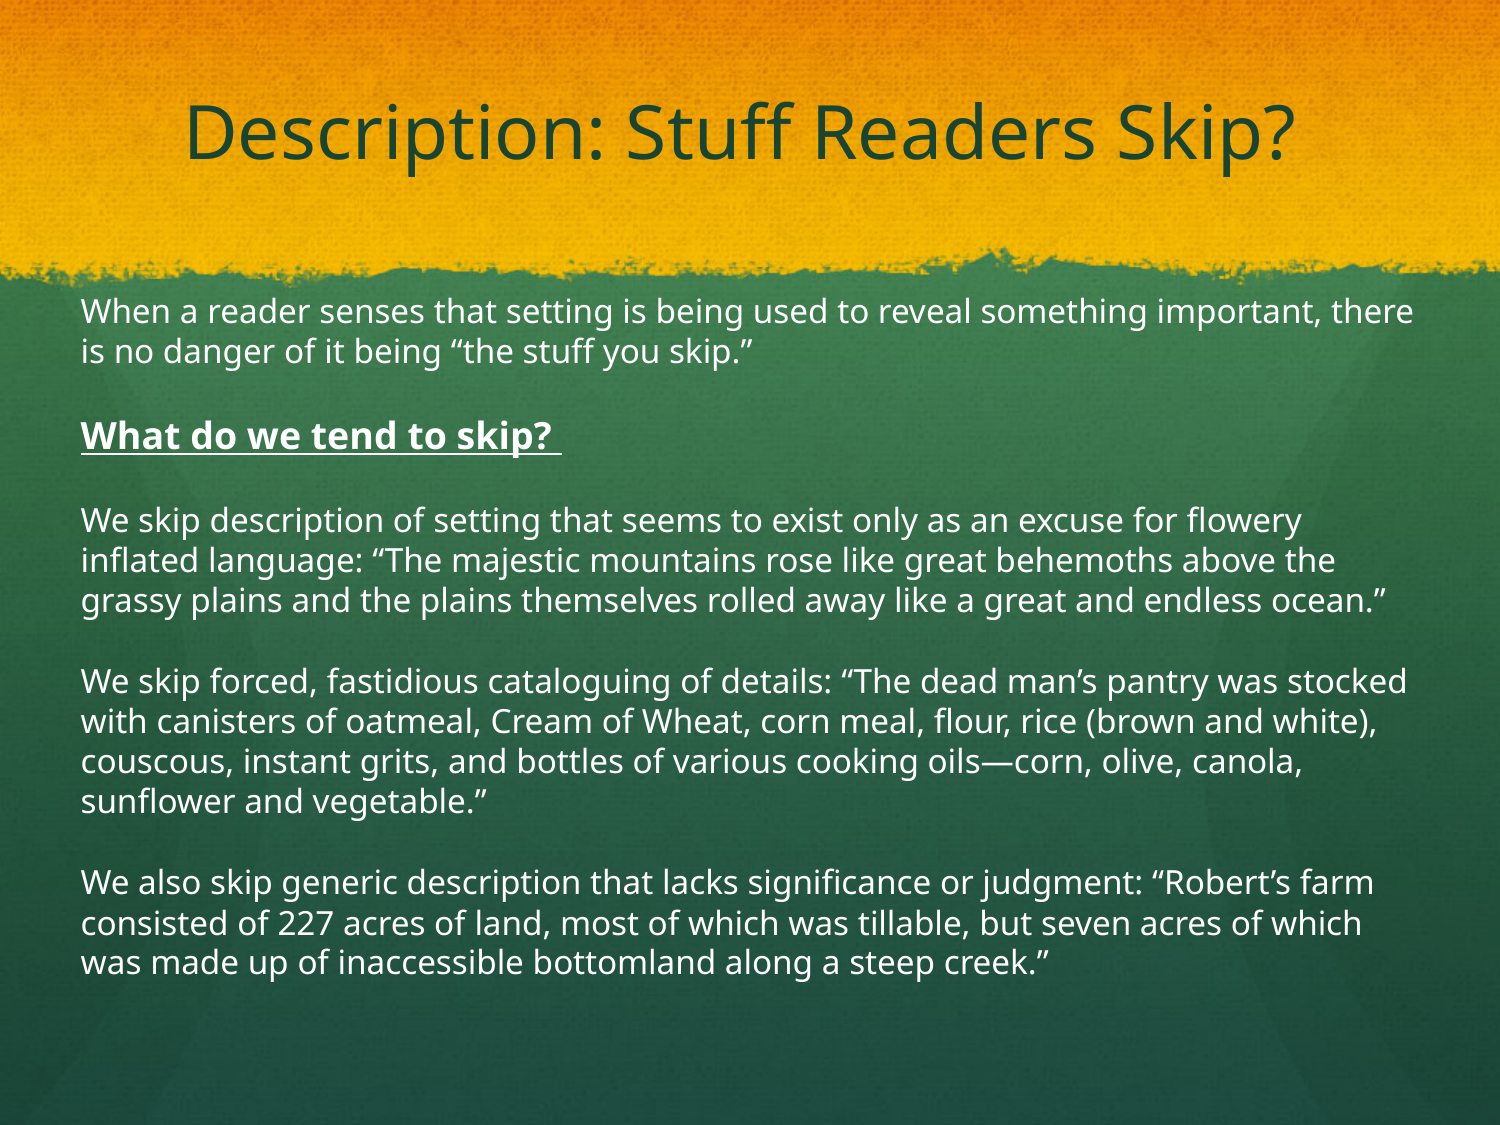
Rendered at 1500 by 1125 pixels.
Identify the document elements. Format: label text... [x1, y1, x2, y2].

list When a reader senses that setting is being used to reveal something important, there is no danger of it being “the stuff you skip.” What do we tend to skip? We skip description of setting that seems to exist only as an excuse for flowery inflated language: “The majestic mountains rose like great behemoths above the grassy plains and the plains themselves rolled away like a great and endless ocean.” We skip forced, fastidious cataloguing of details: “The dead man’s pantry was stocked with canisters of oatmeal, Cream of Wheat, corn meal, flour, rice (brown and white), couscous, instant grits, and bottles of various cooking oils—corn, olive, canola, sunflower and vegetable.” We also skip generic description that lacks significance or judgment: “Robert’s farm consisted of 227 acres of land, most of which was tillable, but seven acres of which was made up of inaccessible bottomland along a steep creek.” [65, 283, 1438, 1078]
picture [0, 0, 1500, 1125]
title Description: Stuff Readers Skip? [125, 13, 1375, 246]
